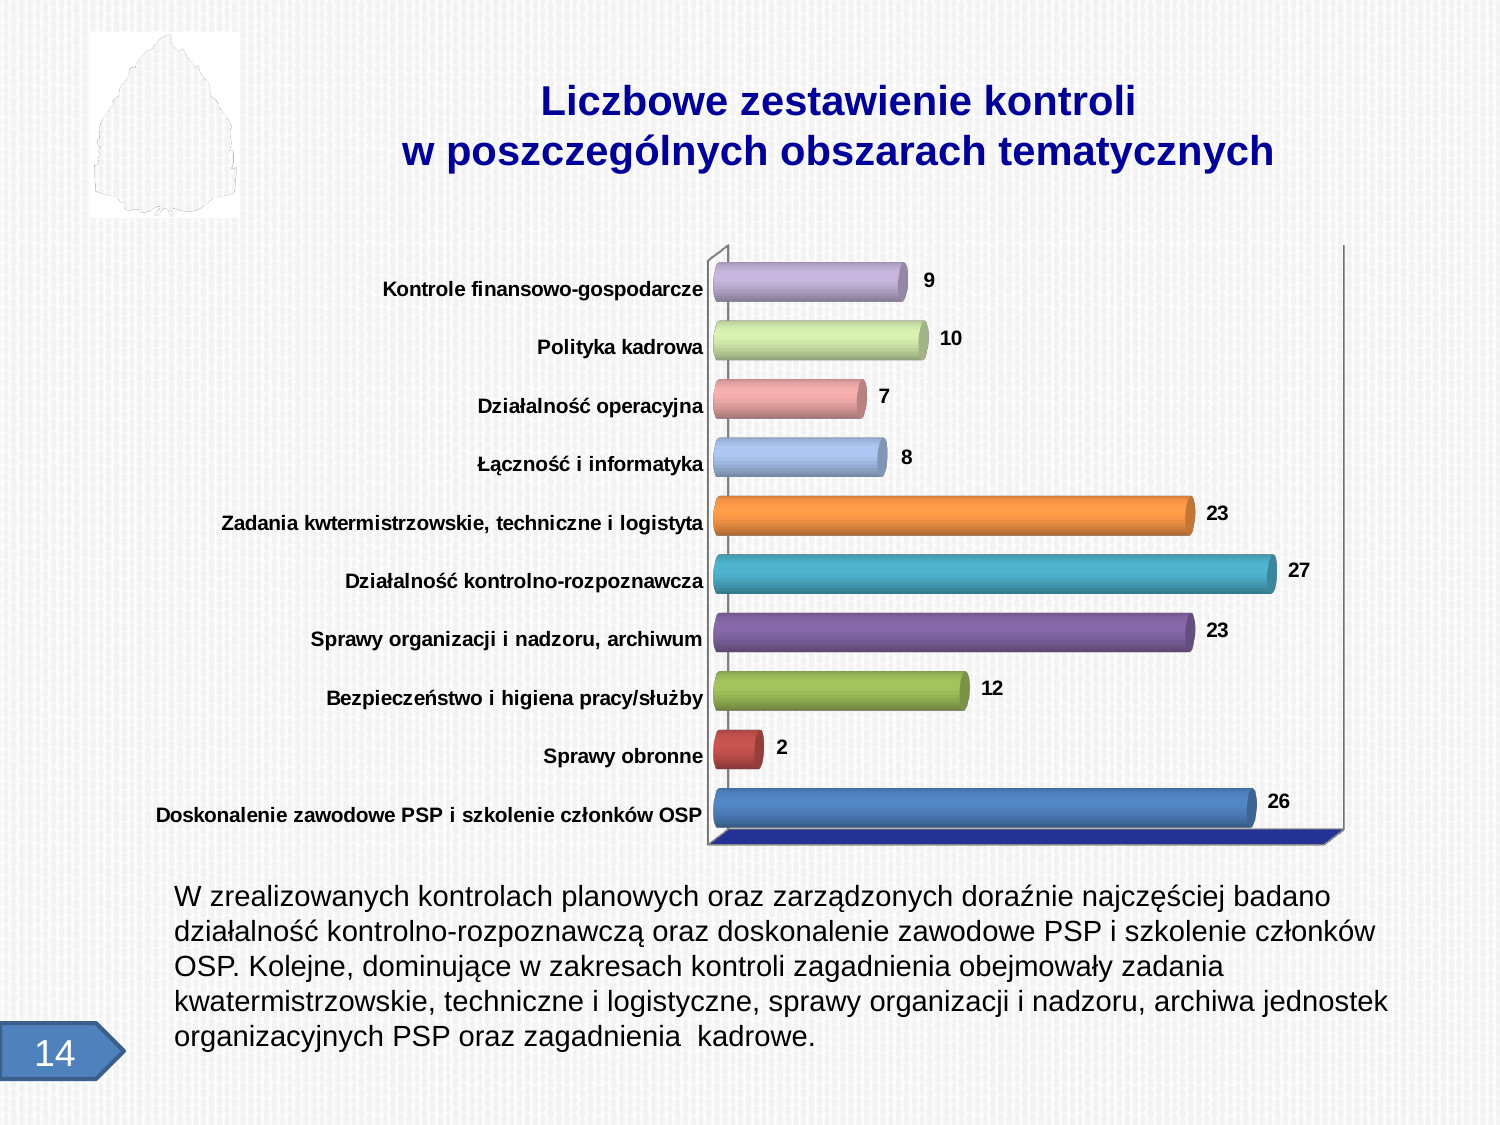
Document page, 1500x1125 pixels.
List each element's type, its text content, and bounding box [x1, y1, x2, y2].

chart [125, 231, 1375, 859]
text_box [251, 172, 1447, 308]
text_box 14 [0, 1021, 127, 1082]
text_box W zrealizowanych kontrolach planowych oraz zarządzonych doraźnie najczęściej badano działalność kontrolno-rozpoznawczą oraz doskonalenie zawodowe PSP i szkolenie członków OSP. Kolejne, dominujące w zakresach kontroli zagadnienia obejmowały zadania kwatermistrzowskie, techniczne i logistyczne, sprawy organizacji i nadzoru, archiwa jednostek organizacyjnych PSP oraz zagadnienia kadrowe. [159, 869, 1459, 1095]
text_box Liczbowe zestawienie kontroli w poszczególnych obszarach tematycznych [252, 66, 1447, 172]
picture [88, 30, 243, 221]
